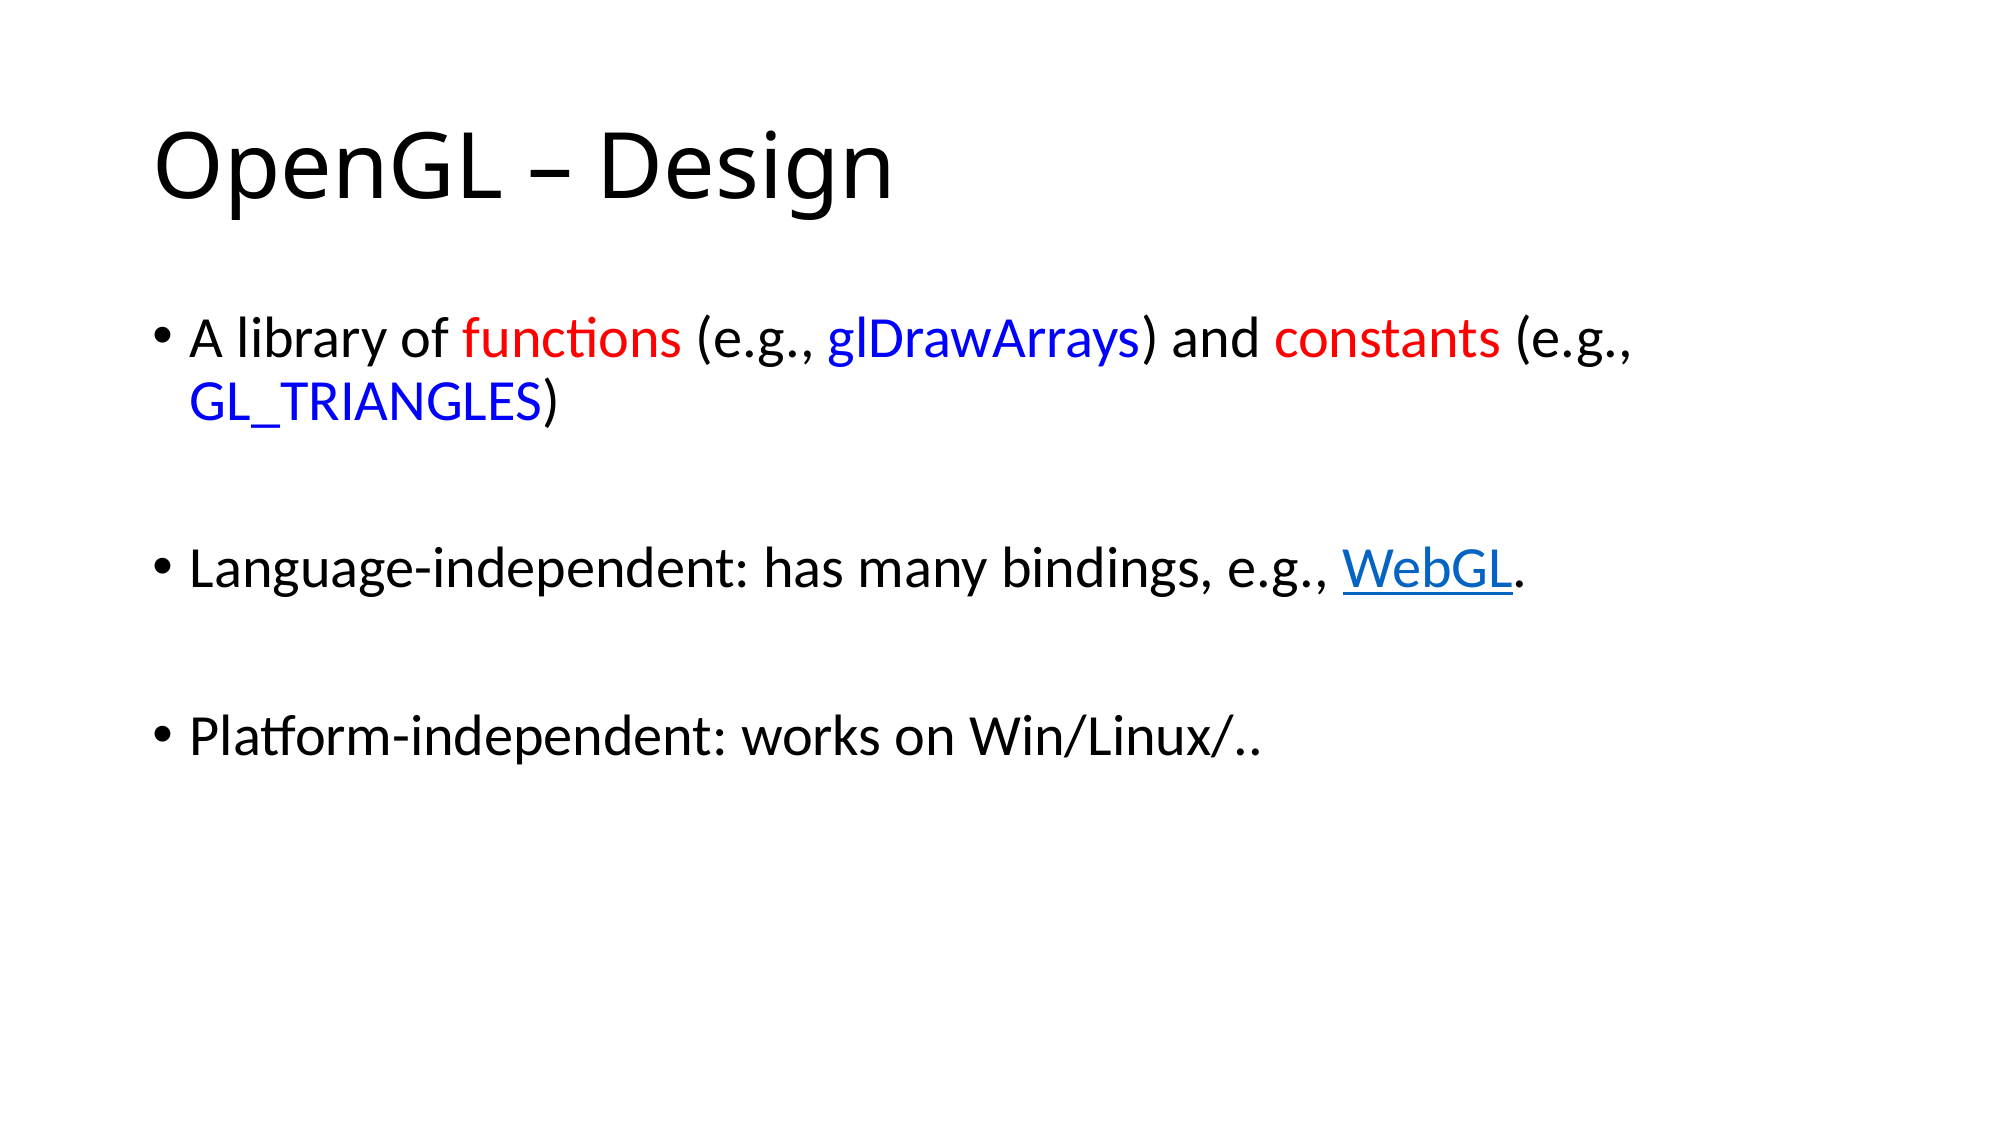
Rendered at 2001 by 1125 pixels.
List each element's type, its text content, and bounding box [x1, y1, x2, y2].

list A library of functions (e.g., glDrawArrays) and constants (e.g., GL_TRIANGLES) Language-independent: has many bindings, e.g., WebGL. Platform-independent: works on Win/Linux/.. [137, 299, 1863, 1014]
title OpenGL – Design [137, 59, 1863, 278]
